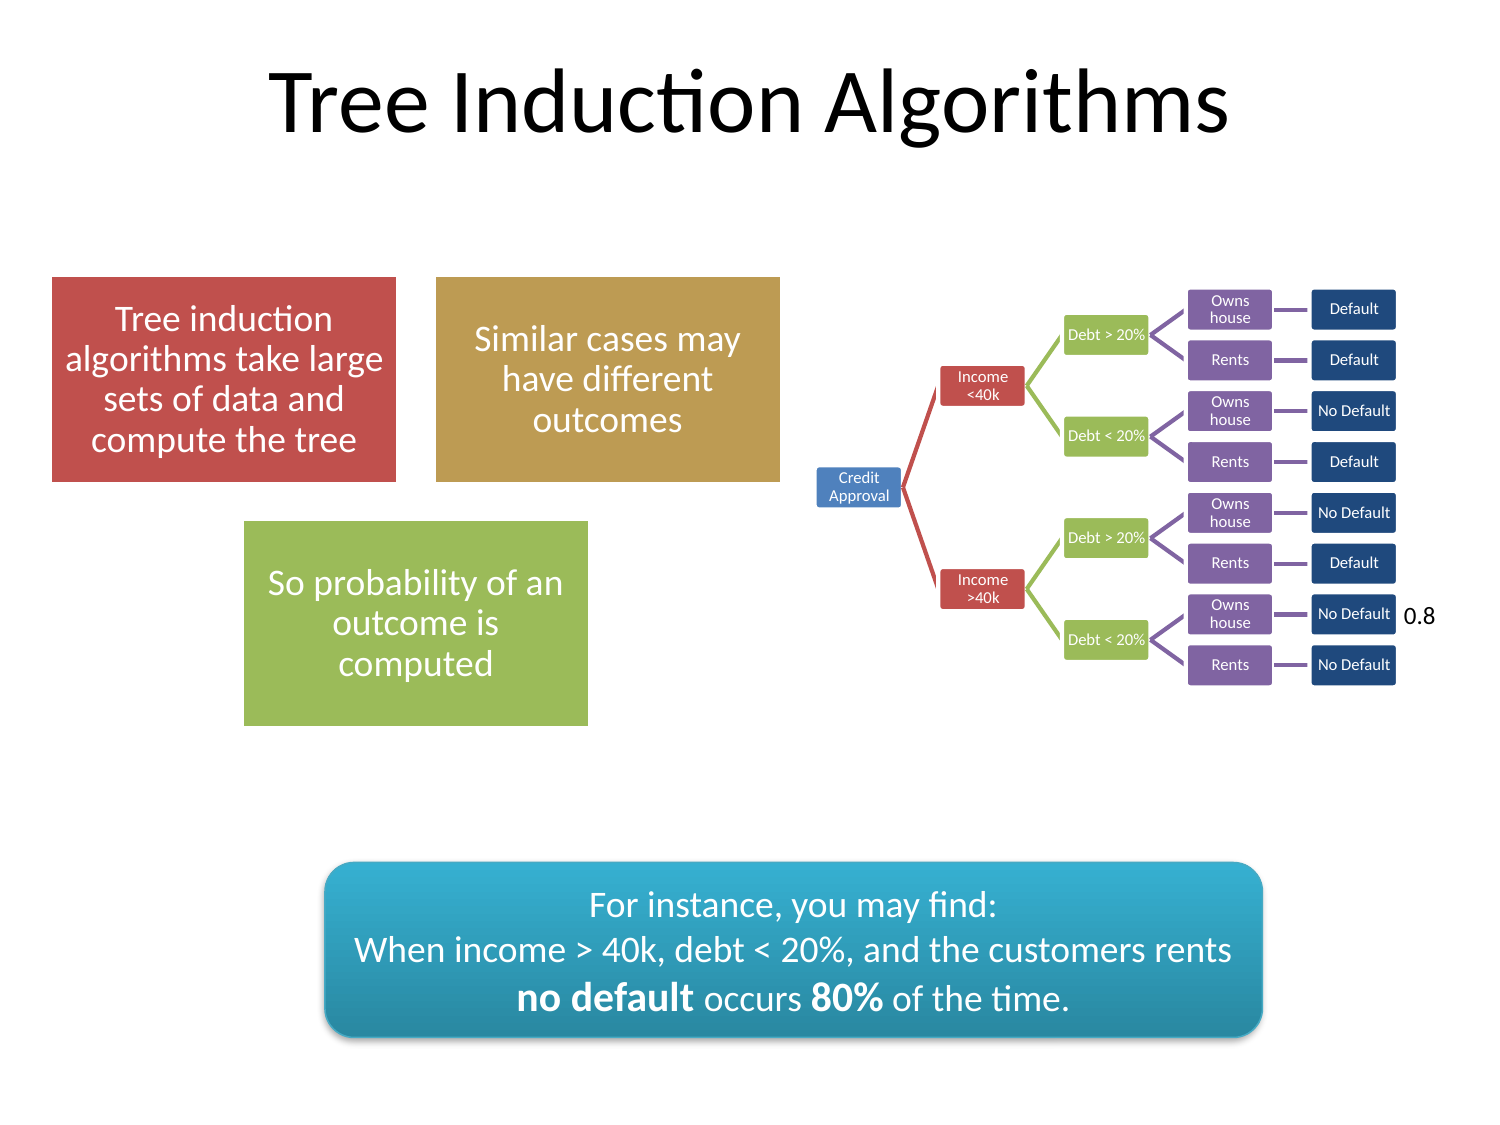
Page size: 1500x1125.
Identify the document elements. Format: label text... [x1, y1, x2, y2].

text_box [49, 188, 783, 815]
text_box 0.8 [1416, 592, 1451, 637]
text_box For instance, you may find: When income > 40k, debt < 20%, and the customers rents no default occurs 80% of the time. [324, 861, 1264, 1039]
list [799, 287, 1413, 688]
title Tree Induction Algorithms [75, 1, 1426, 190]
